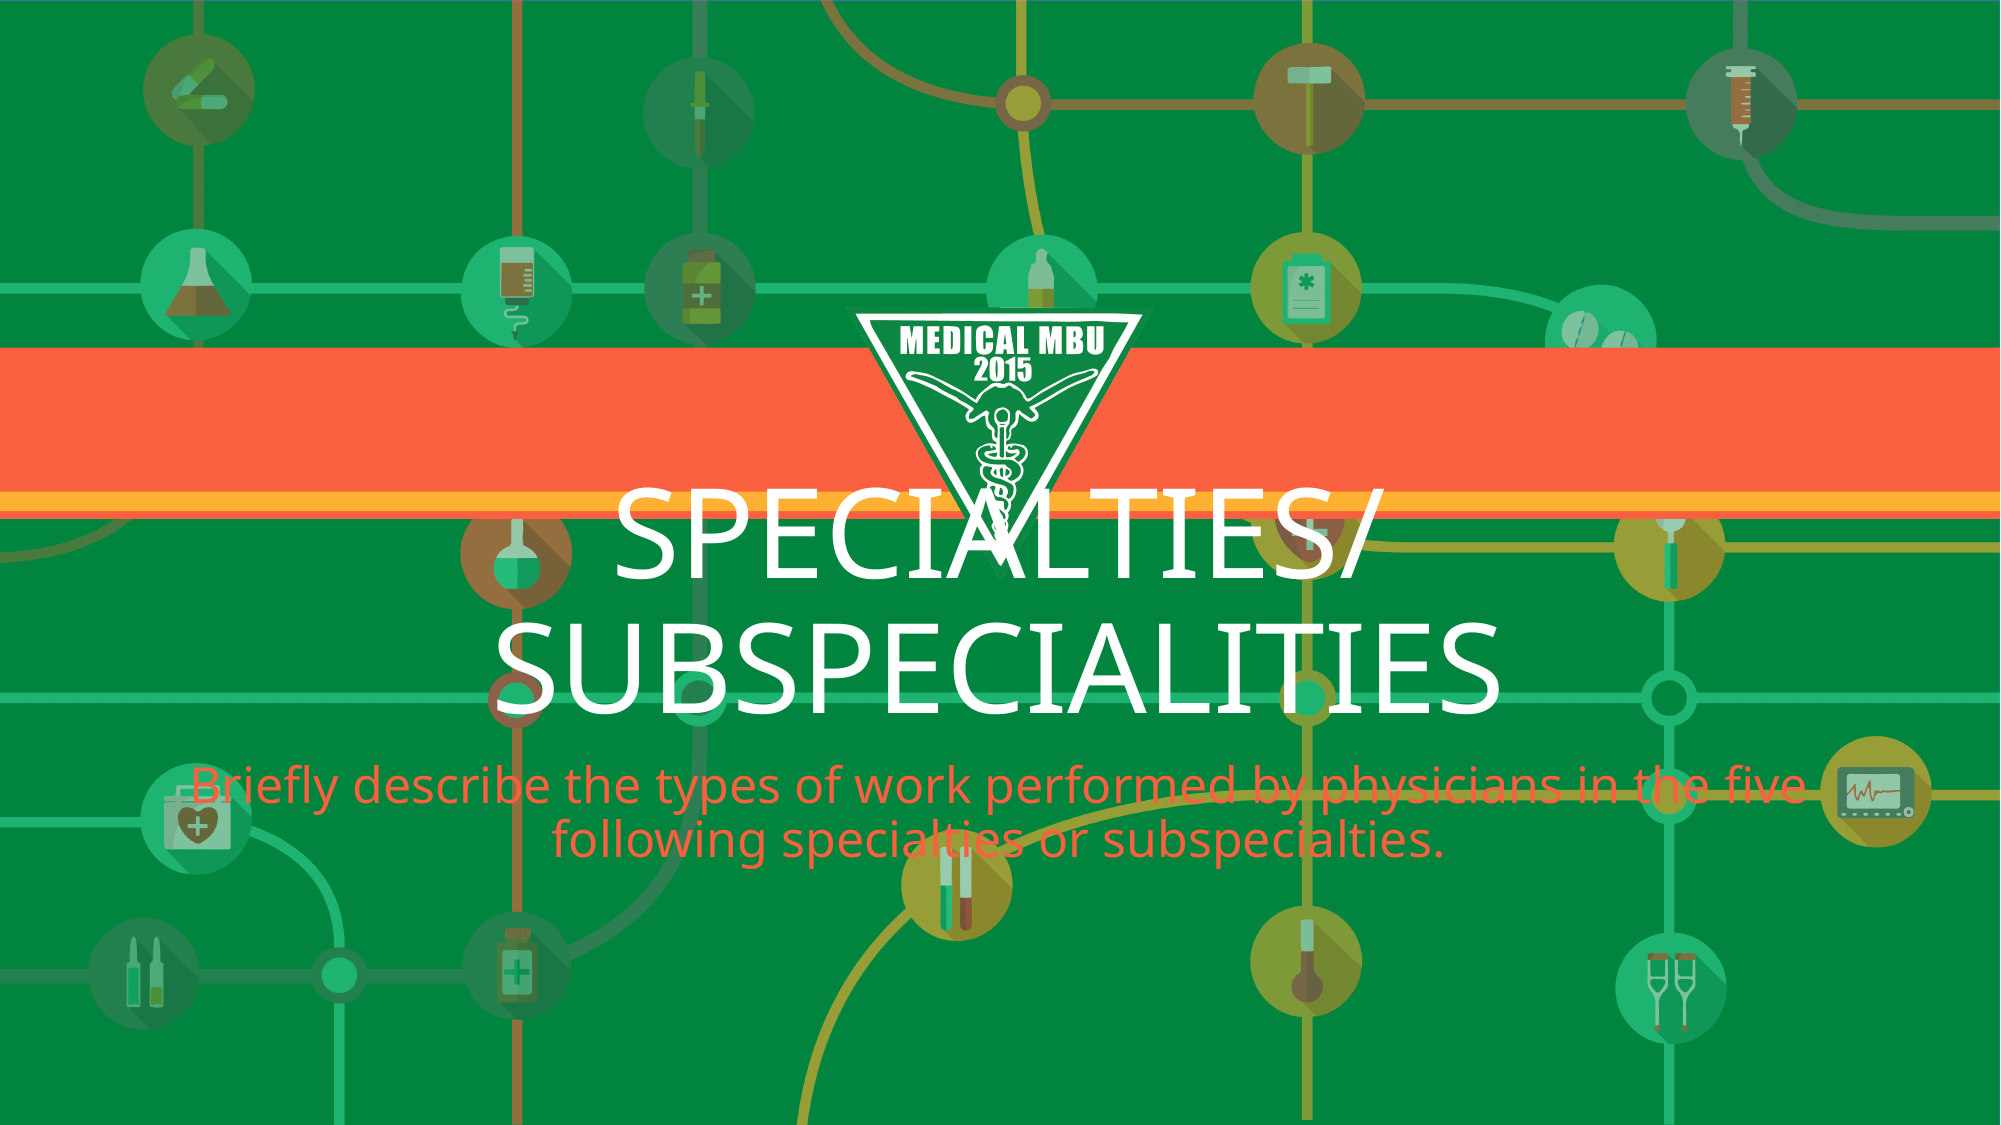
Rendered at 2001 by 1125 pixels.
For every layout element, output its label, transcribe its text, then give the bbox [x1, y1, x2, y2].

list Briefly describe the types of work performed by physicians in the five following specialties or subspecialties. [136, 752, 1862, 999]
title SPECIALTIES/SUBSPECIALITIES [136, 554, 1862, 749]
picture [0, 0, 2001, 1125]
